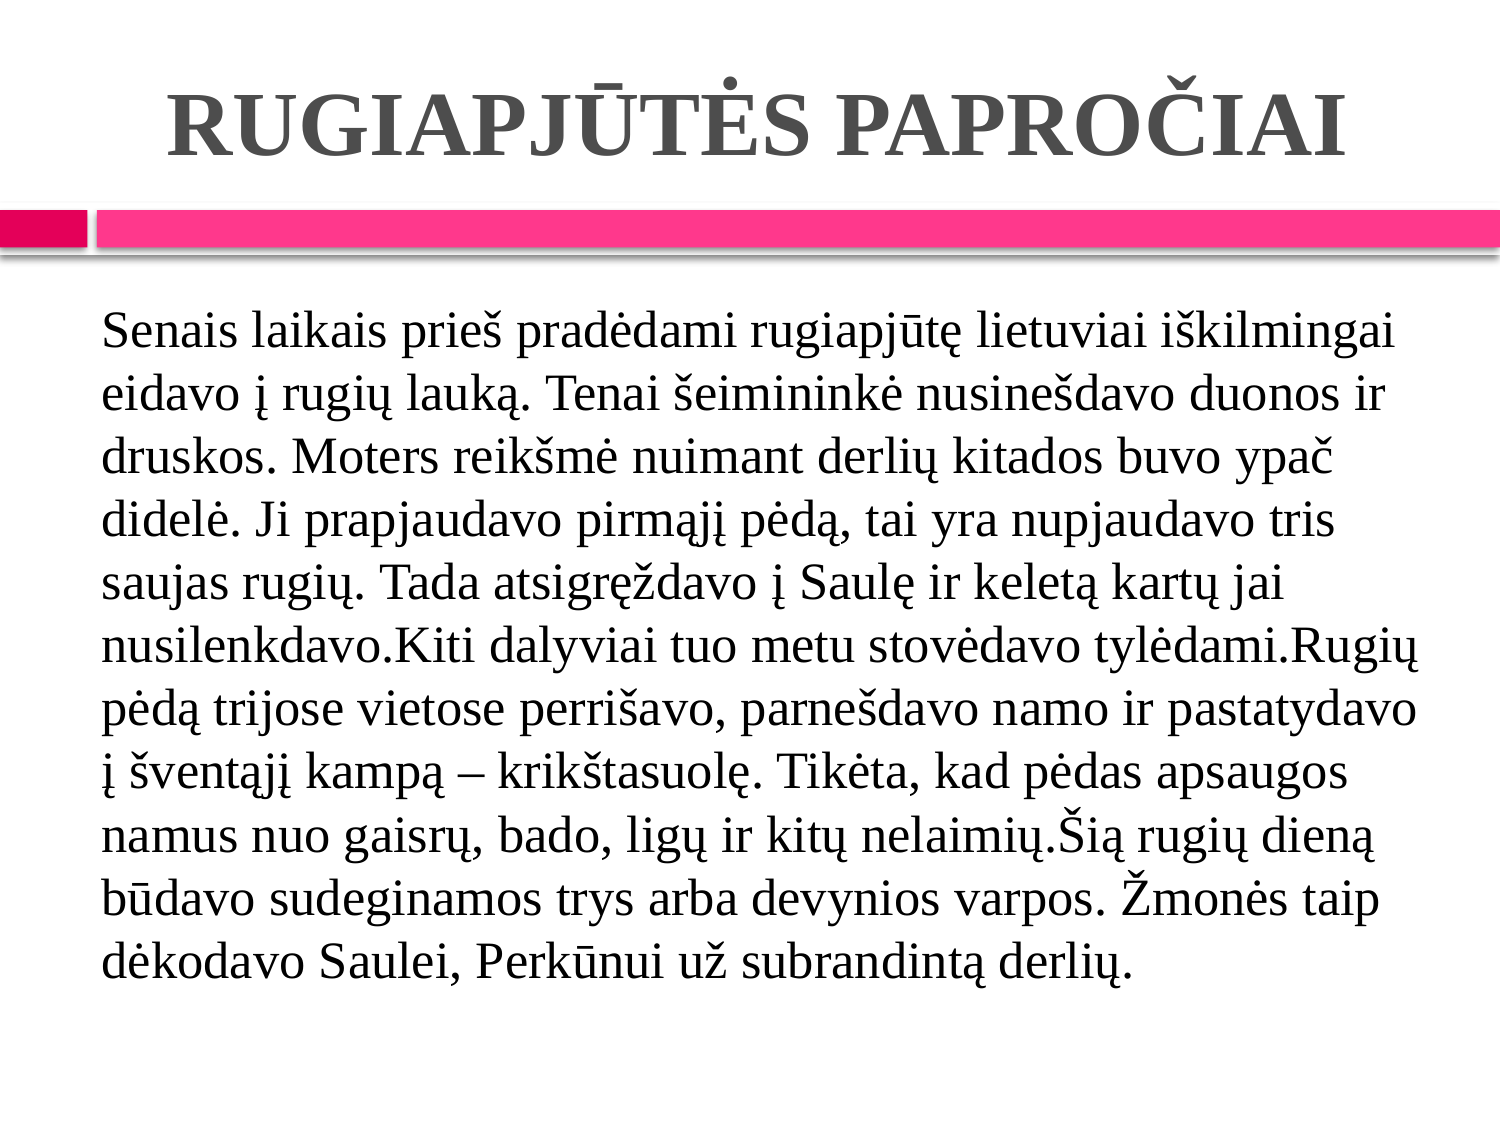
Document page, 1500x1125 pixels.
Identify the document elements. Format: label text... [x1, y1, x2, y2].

list Senais laikais prieš pradėdami rugiapjūtę lietuviai iškilmingai eidavo į rugių lauką. Tenai šeimininkė nusinešdavo duonos ir druskos. Moters reikšmė nuimant derlių kitados buvo ypač didelė. Ji prapjaudavo pirmąjį pėdą, tai yra nupjaudavo tris saujas rugių. Tada atsigręždavo į Saulę ir keletą kartų jai nusilenkdavo.Kiti dalyviai tuo metu stovėdavo tylėdami.Rugių pėdą trijose vietose perrišavo, parnešdavo namo ir pastatydavo į šventąjį kampą – krikštasuolę. Tikėta, kad pėdas apsaugos namus nuo gaisrų, bado, ligų ir kitų nelaimių.Šią rugių dieną būdavo sudeginamos trys arba devynios varpos. Žmonės taip dėkodavo Saulei, Perkūnui už subrandintą derlių. [37, 287, 1438, 1075]
title RUGIAPJŪTĖS PAPROČIAI [100, 37, 1438, 200]
